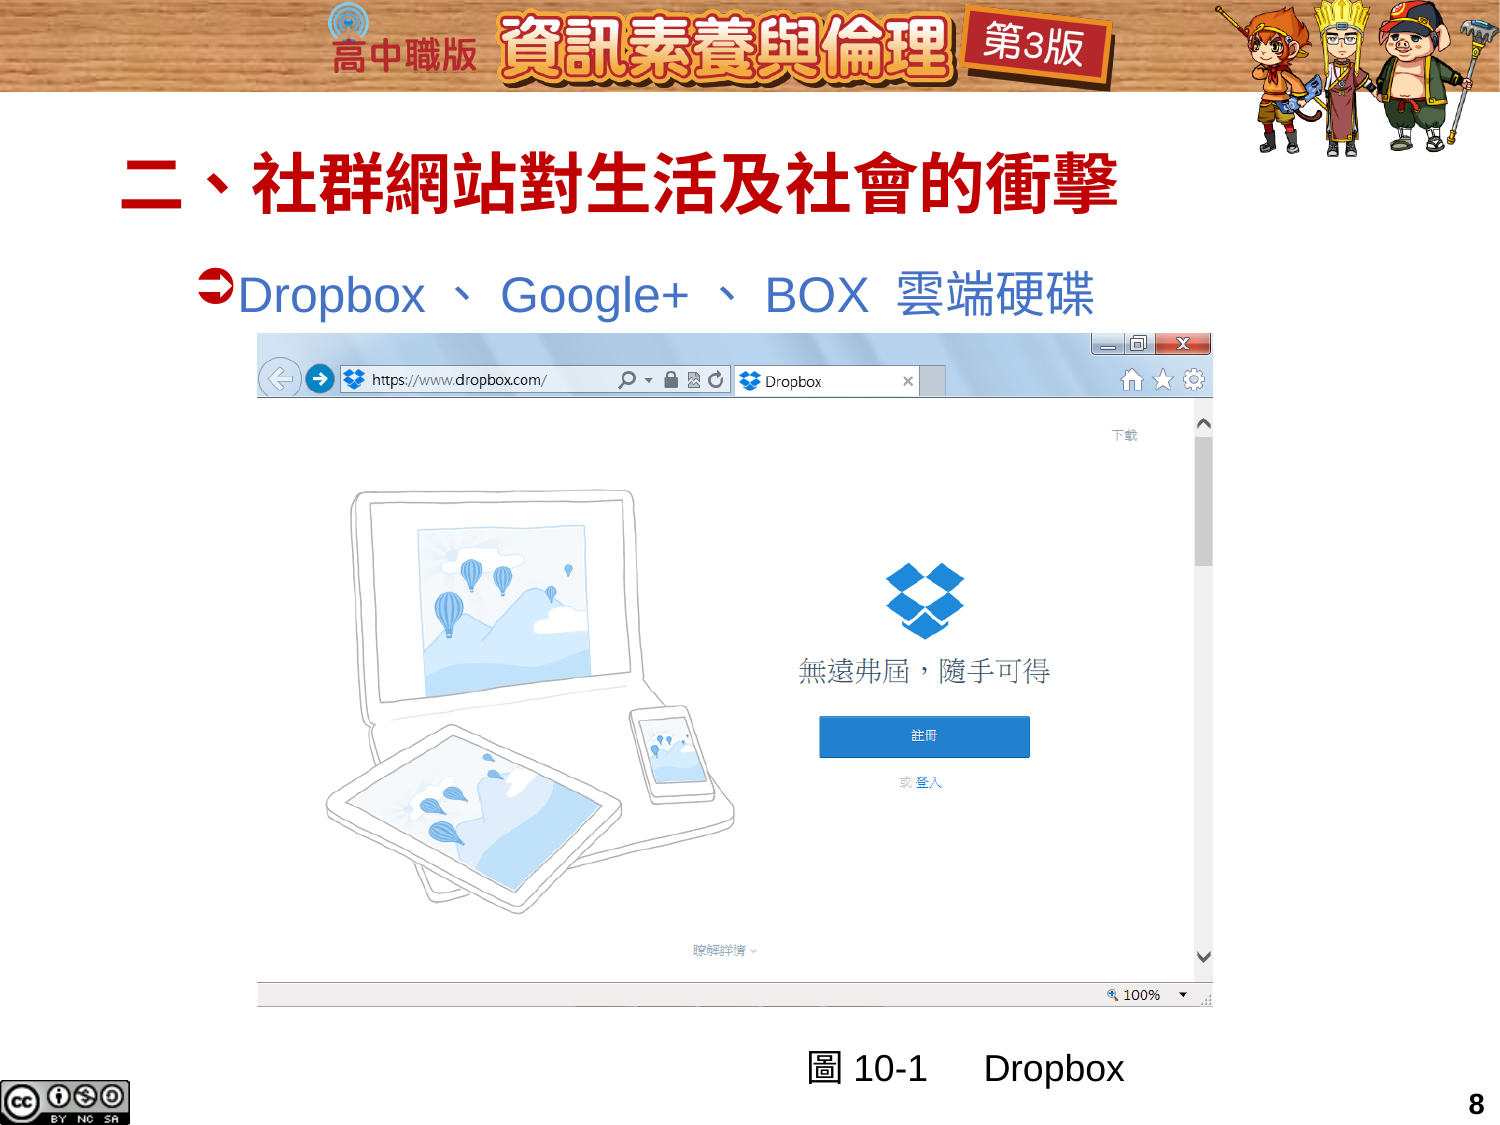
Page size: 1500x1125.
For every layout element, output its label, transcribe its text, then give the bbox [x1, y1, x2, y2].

list 二、社群網站對生活及社會的衝擊 Dropbox、Google+、BOX 雲端硬碟 [103, 94, 1397, 1019]
picture [257, 333, 1213, 1007]
picture [0, 0, 1500, 157]
text_box 圖10-1 Dropbox [792, 1036, 1140, 1097]
slide_number 7 [1162, 1080, 1500, 1125]
picture [0, 1080, 130, 1125]
